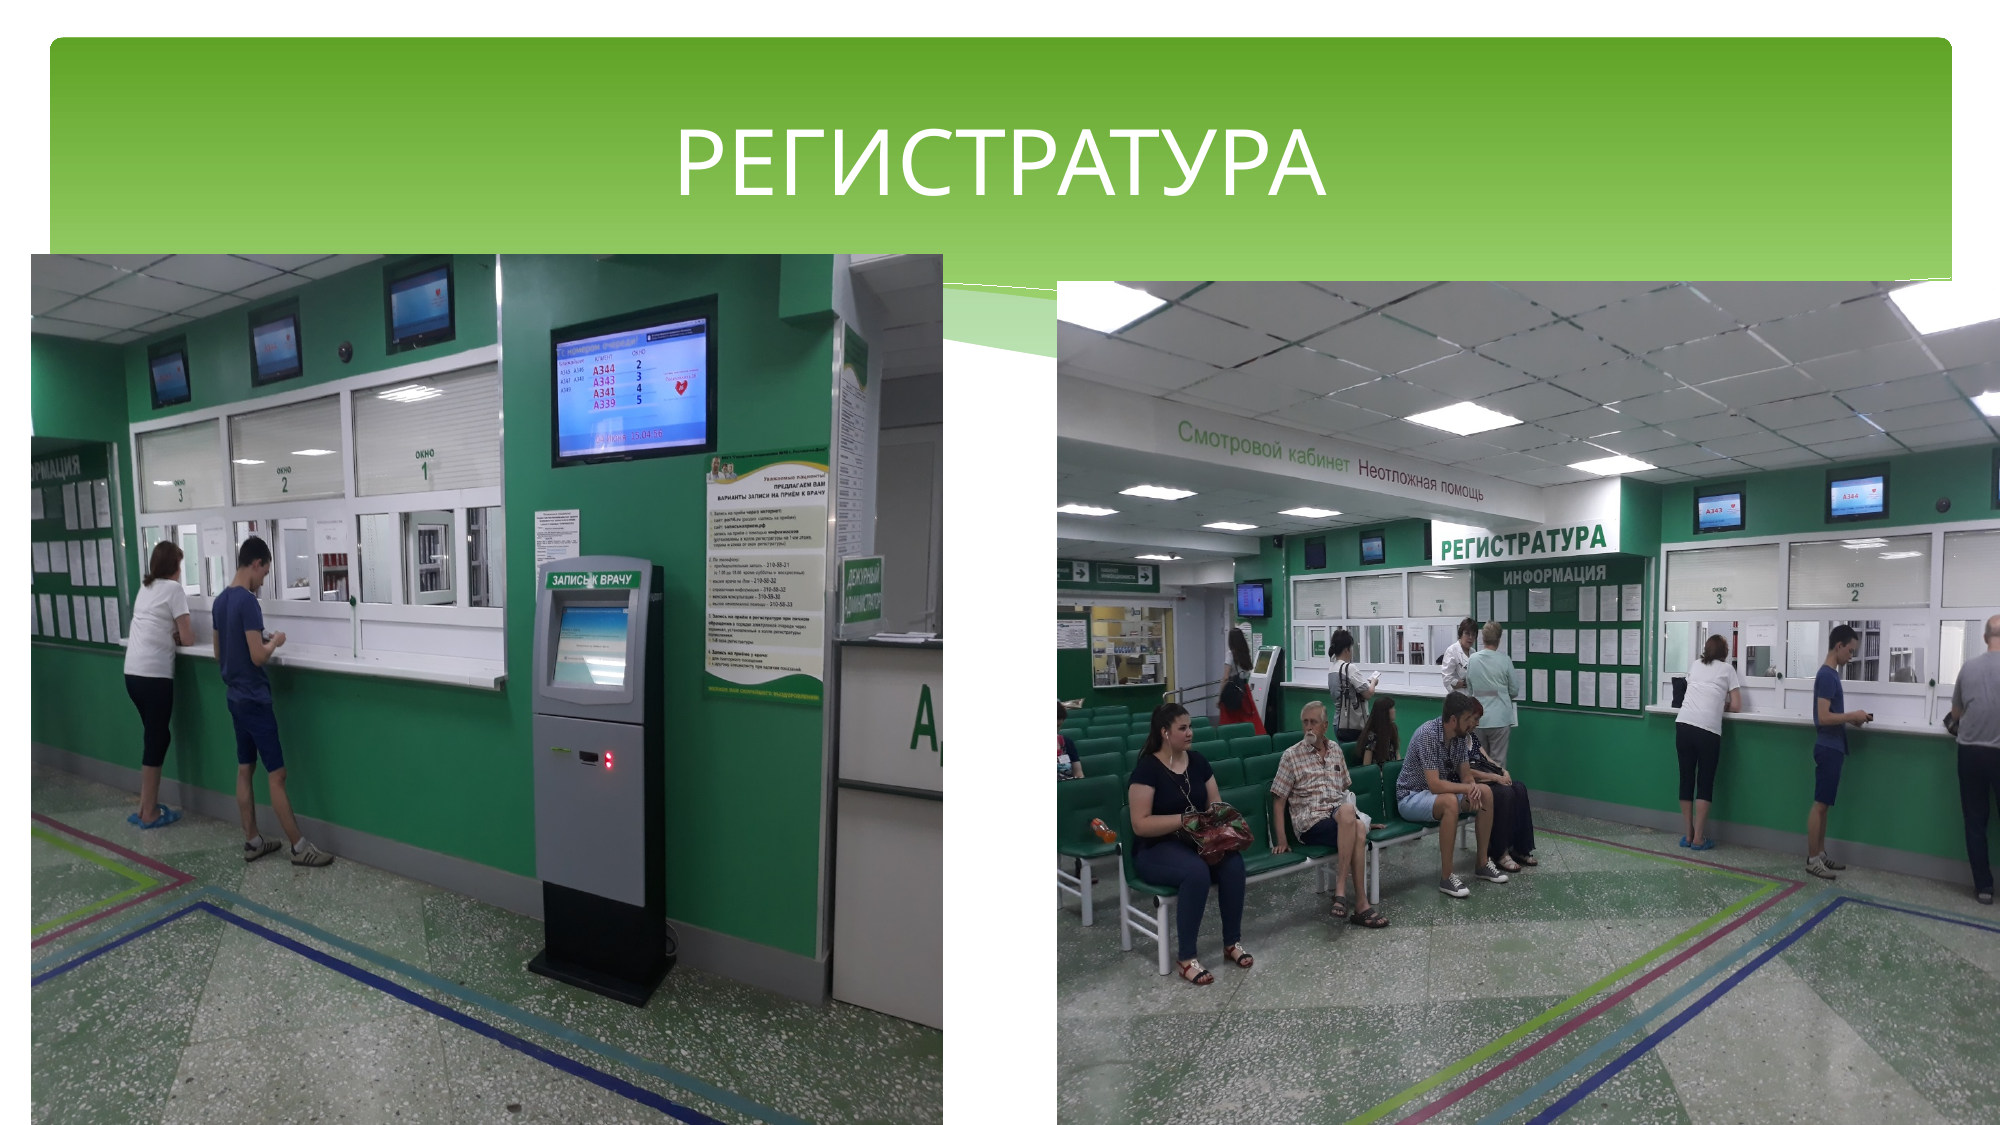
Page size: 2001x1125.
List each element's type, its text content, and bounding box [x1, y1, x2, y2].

title РЕГИСТРАТУРА [99, 55, 1900, 261]
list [1056, 281, 2000, 1125]
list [31, 254, 944, 1125]
